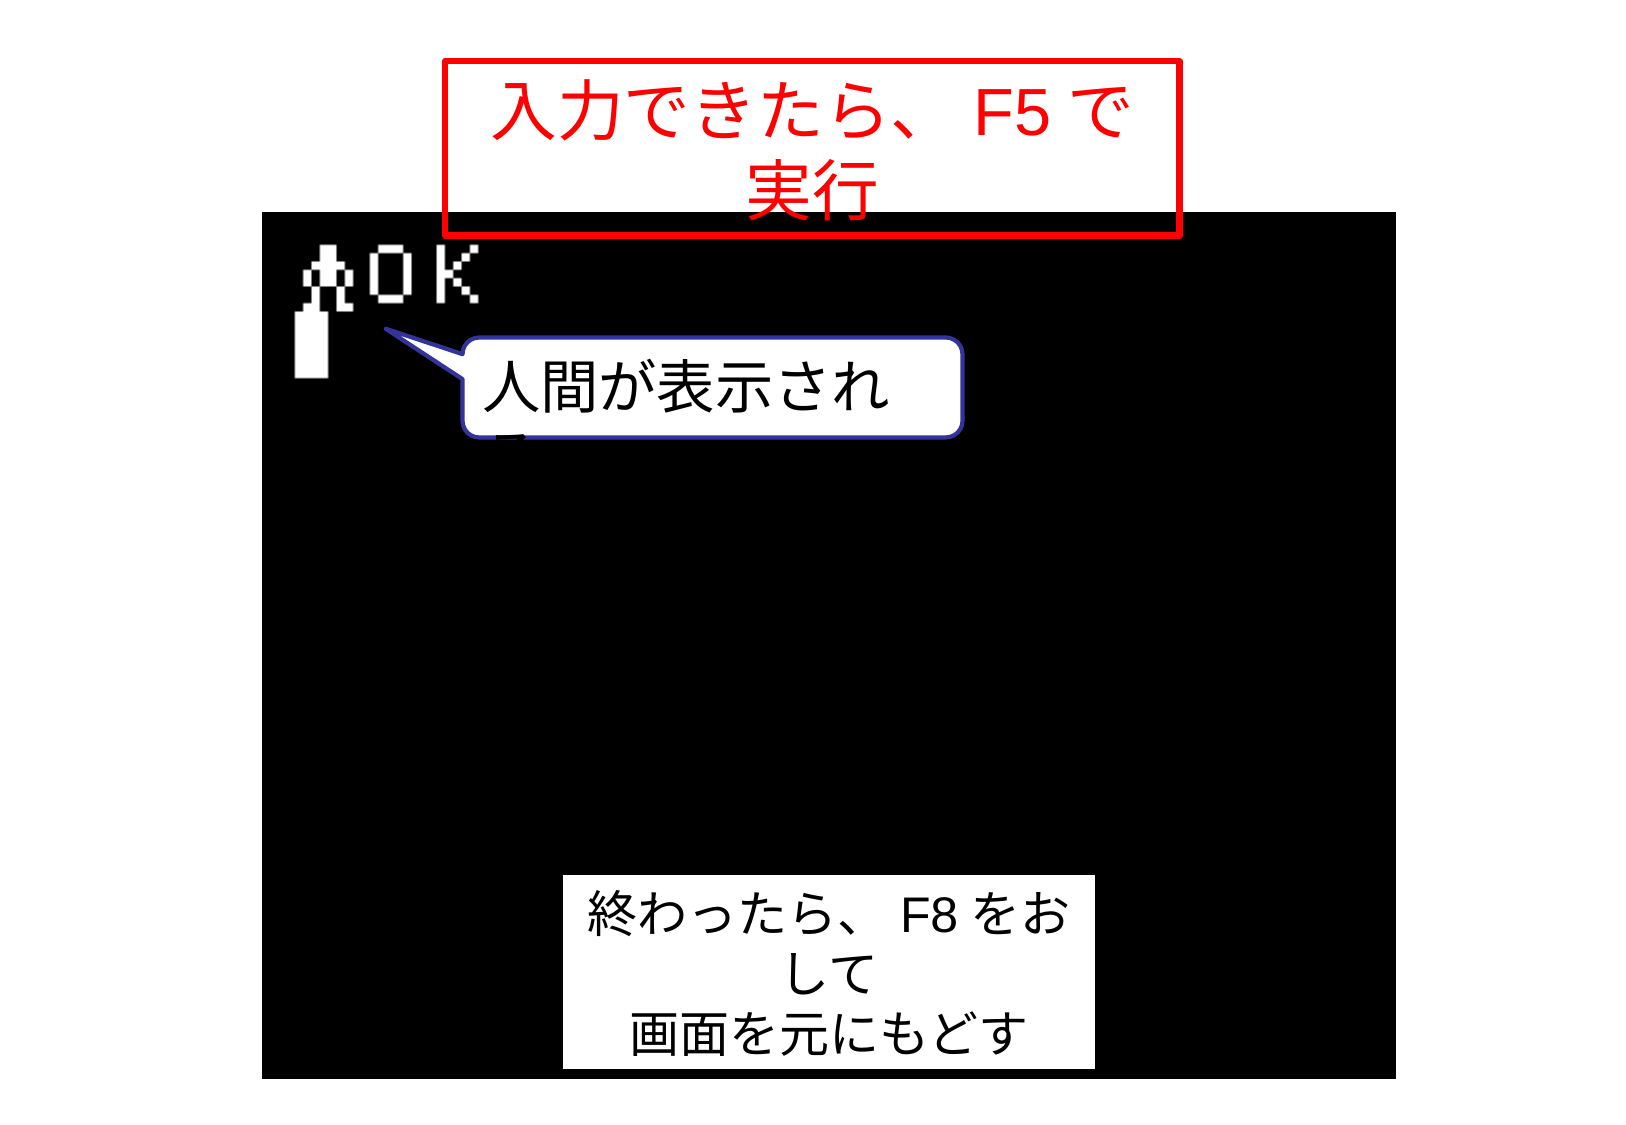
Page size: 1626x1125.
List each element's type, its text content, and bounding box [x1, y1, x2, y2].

picture [262, 212, 1396, 1080]
text_box 入力できたら、F5で実行 [445, 61, 1180, 210]
